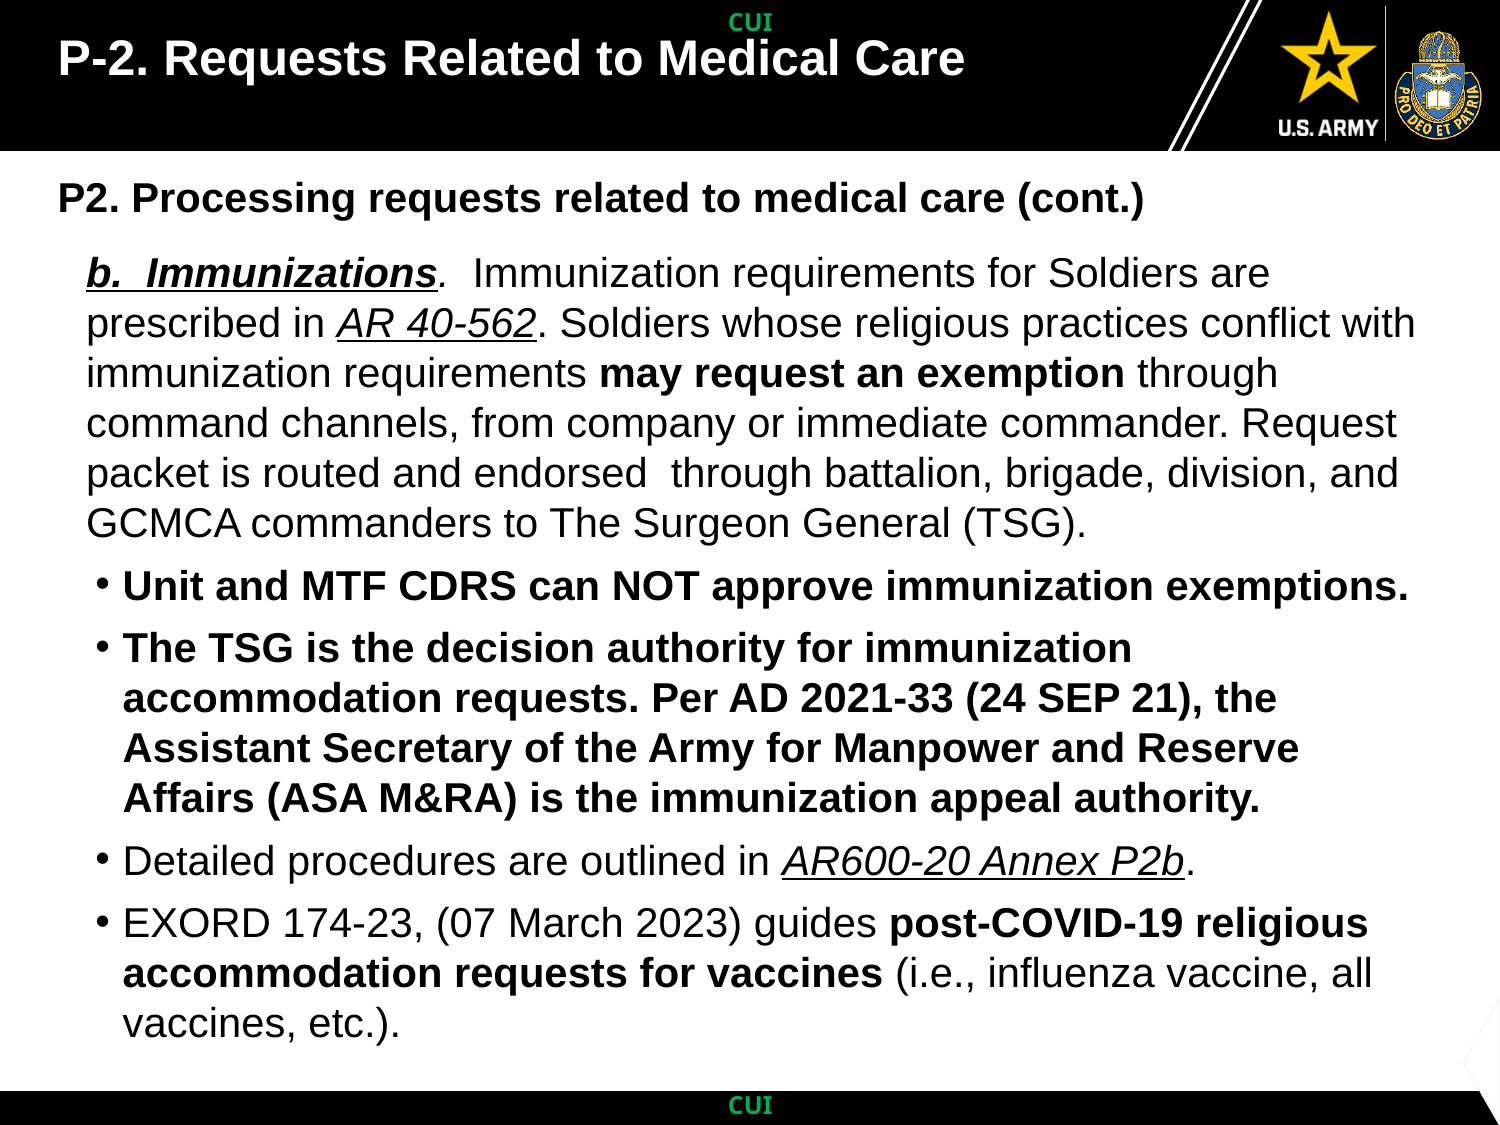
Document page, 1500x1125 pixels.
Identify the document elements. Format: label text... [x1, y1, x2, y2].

title P-2. Requests Related to Medical Care [42, 10, 1189, 107]
picture [1393, 29, 1483, 141]
picture [1279, 10, 1379, 136]
text_box P2. Processing requests related to medical care (cont.) b. Immunizations. Immunization requirements for Soldiers are prescribed in AR 40-562. Soldiers whose religious practices conflict with immunization requirements may request an exemption through command channels, from company or immediate commander. Request packet is routed and endorsed through battalion, brigade, division, and GCMCA commanders to The Surgeon General (TSG). Unit and MTF CDRS can NOT approve immunization exemptions. The TSG is the decision authority for immunization accommodation requests. Per AD 2021-33 (24 SEP 21), the Assistant Secretary of the Army for Manpower and Reserve Affairs (ASA M&RA) is the immunization appeal authority. Detailed procedures are outlined in AR600-20 Annex P2b. EXORD 174-23, (07 March 2023) guides post-COVID-19 religious accommodation requests for vaccines (i.e., influenza vaccine, all vaccines, etc.). [42, 163, 1444, 1054]
